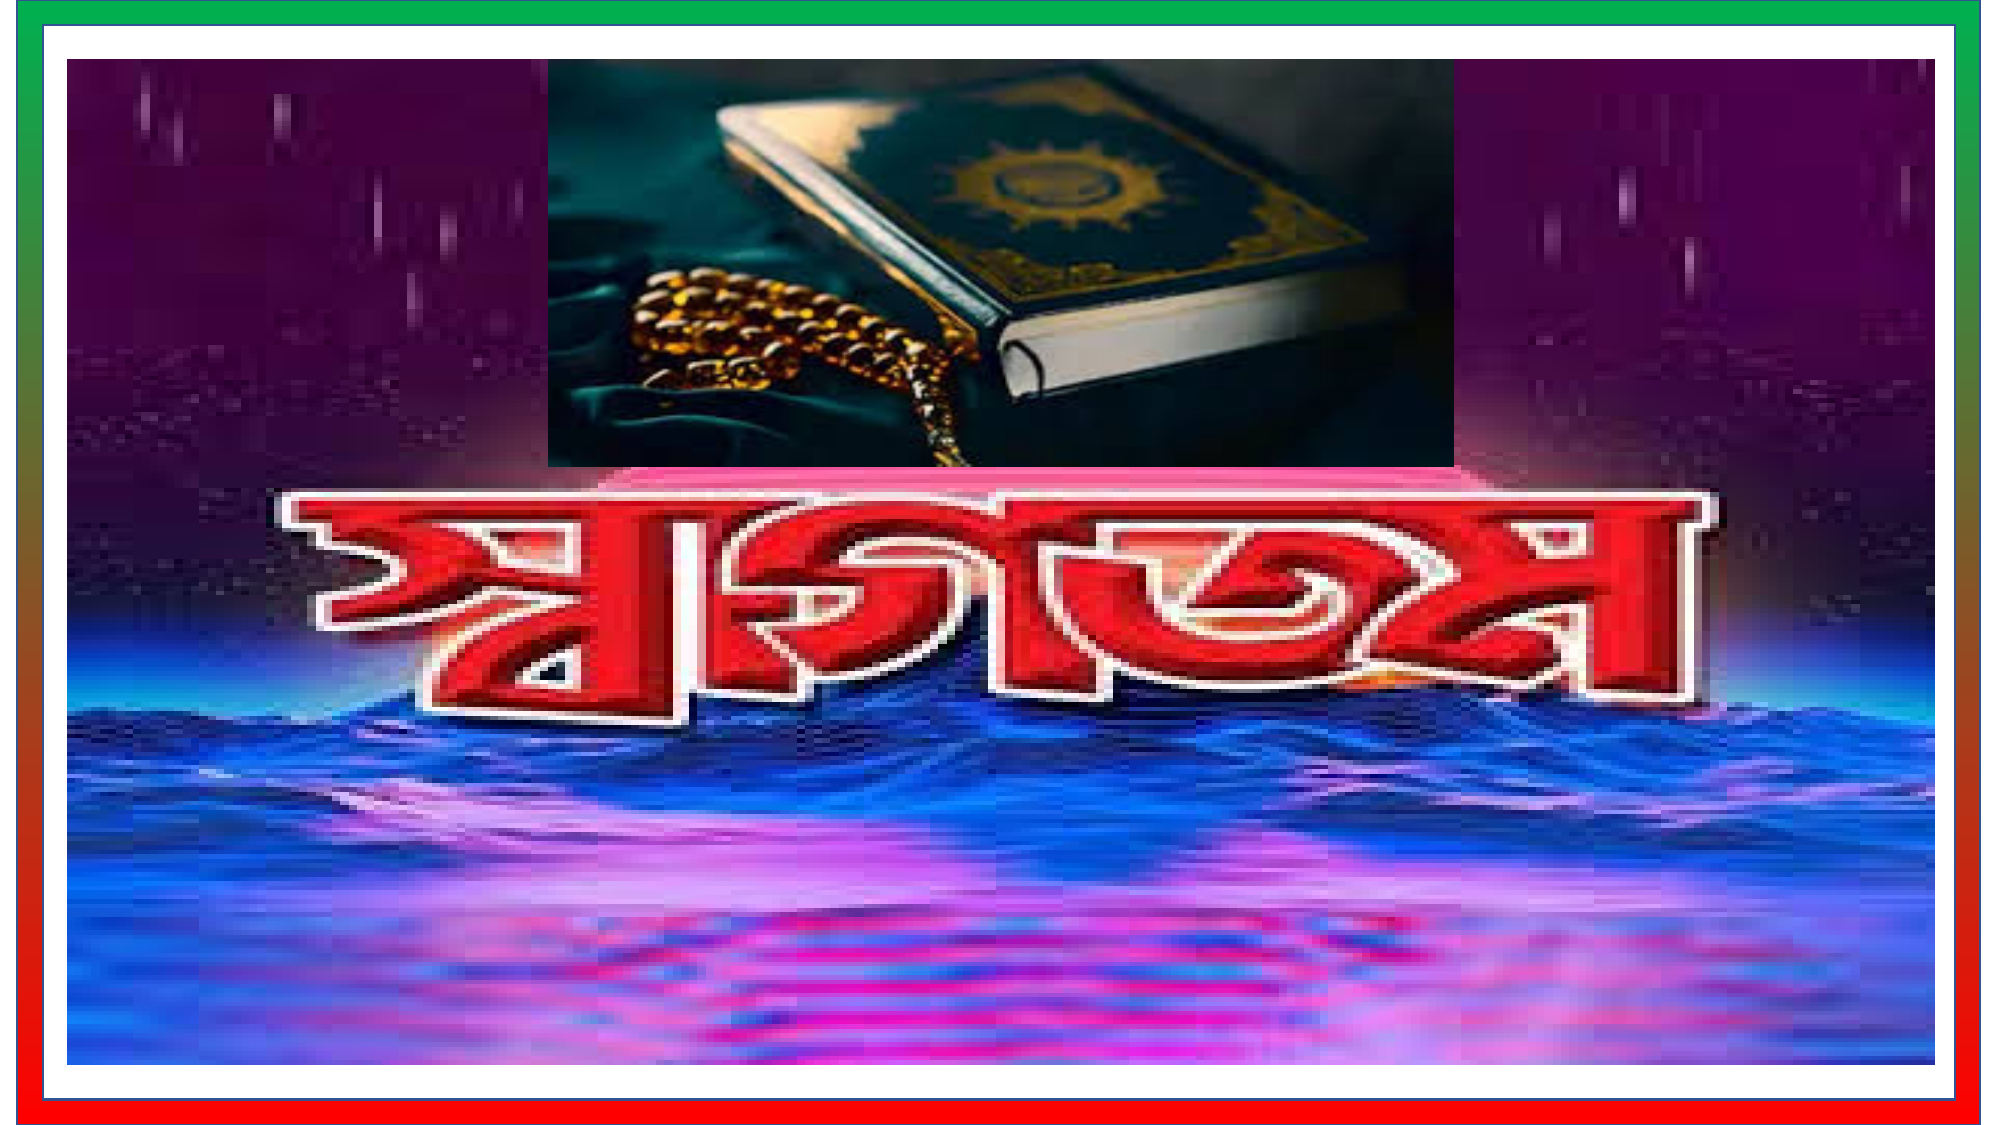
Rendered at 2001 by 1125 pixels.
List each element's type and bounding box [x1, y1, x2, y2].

picture [67, 59, 1935, 1065]
text_box [16, 0, 1981, 1125]
